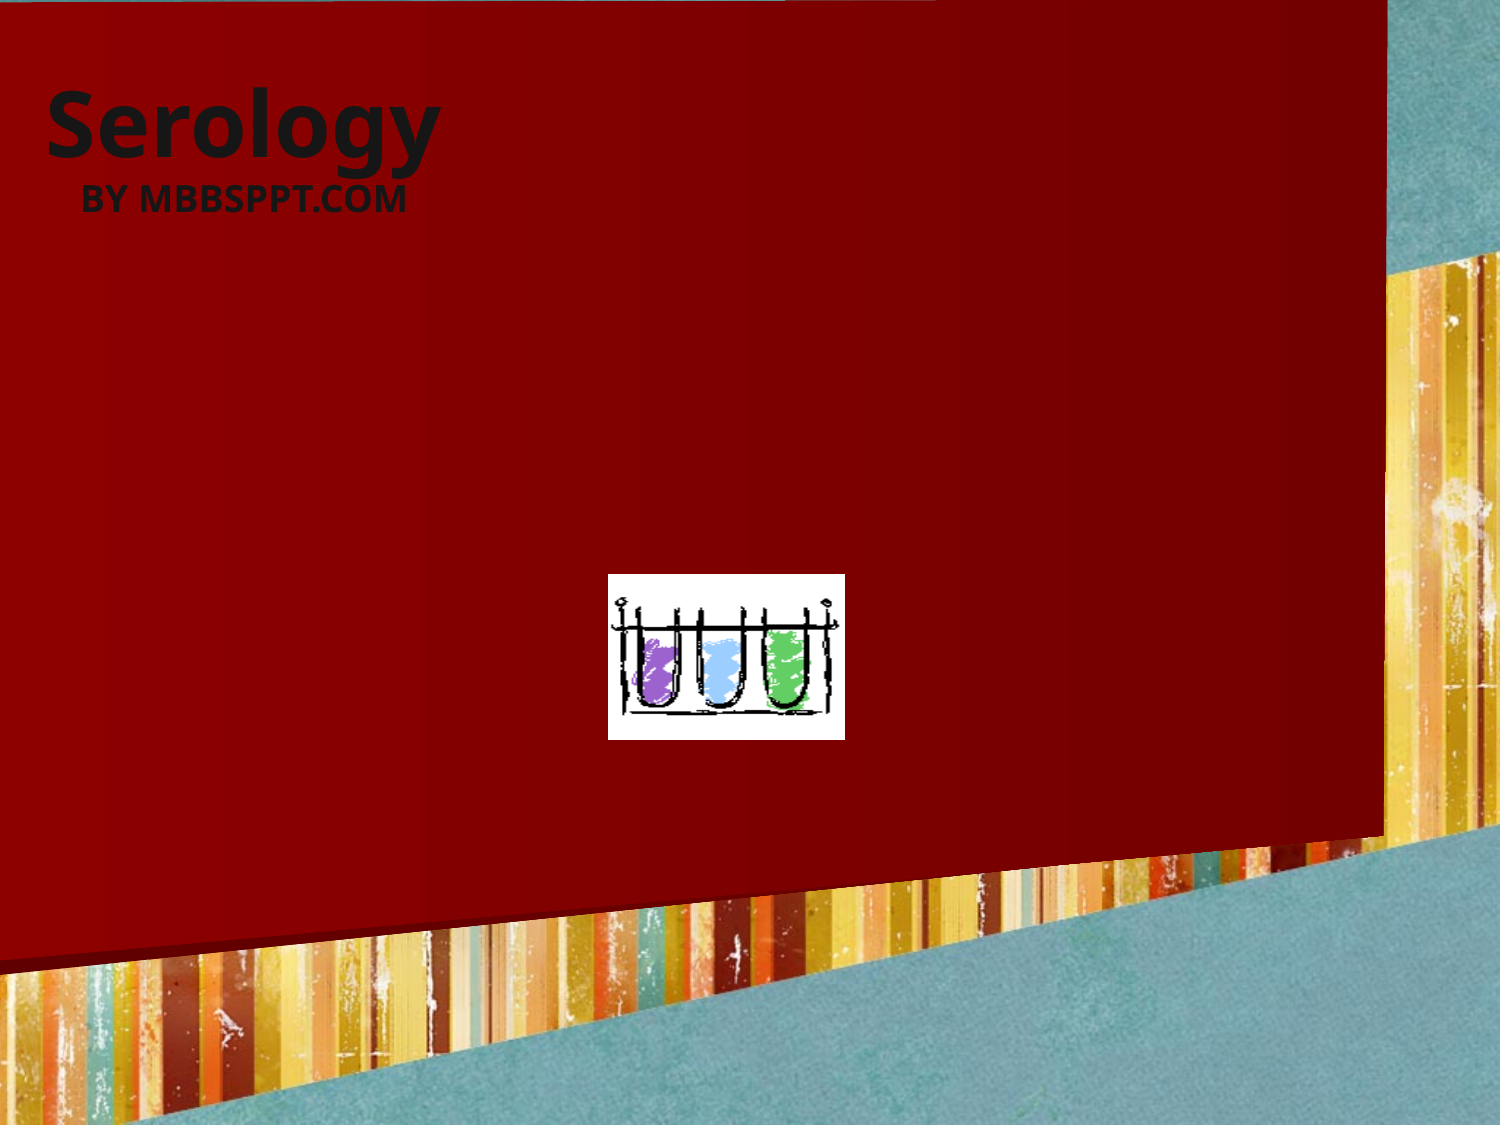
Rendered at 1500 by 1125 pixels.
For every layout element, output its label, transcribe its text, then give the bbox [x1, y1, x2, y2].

title Serology BY MBBSPPT.COM [1, 42, 487, 339]
picture [608, 573, 845, 740]
picture [0, 0, 1500, 1125]
